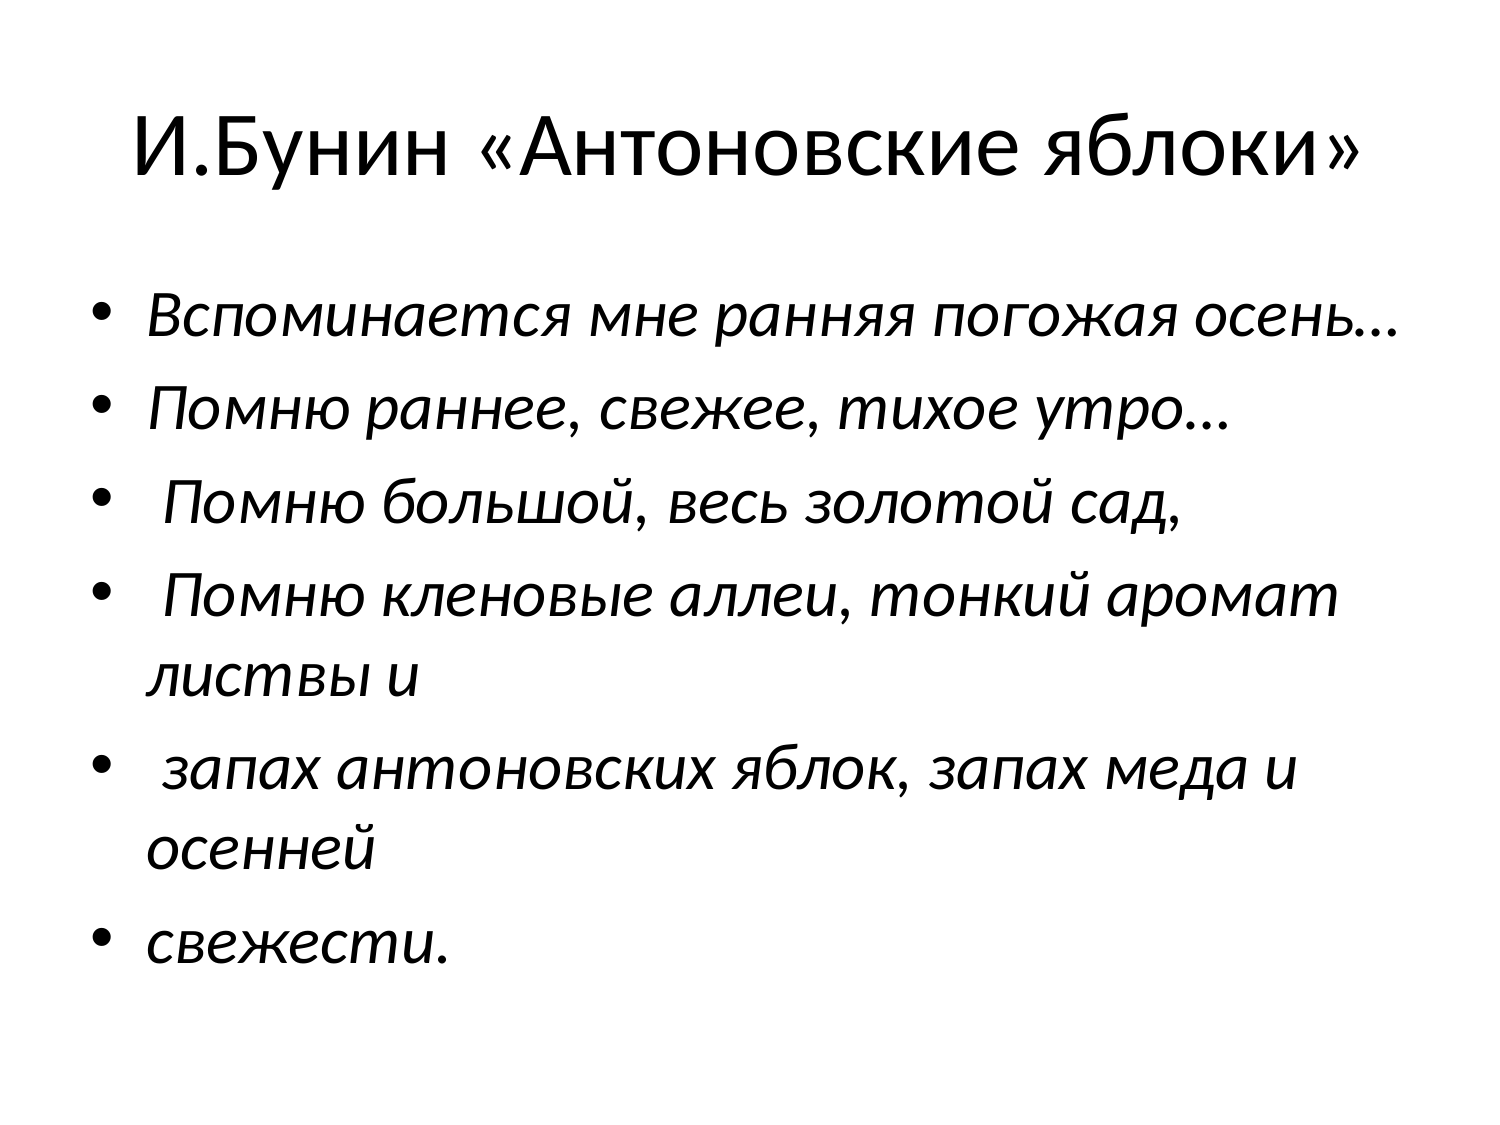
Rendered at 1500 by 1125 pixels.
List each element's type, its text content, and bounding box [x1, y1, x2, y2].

title И.Бунин «Антоновские яблоки» [75, 45, 1425, 233]
list Вспоминается мне ранняя погожая осень… Помню раннее, свежее, тихое утро… Помню большой, весь золотой сад, Помню кленовые аллеи, тонкий аромат листвы и запах антоновских яблок, запах меда и осенней свежести. [75, 262, 1425, 1005]
